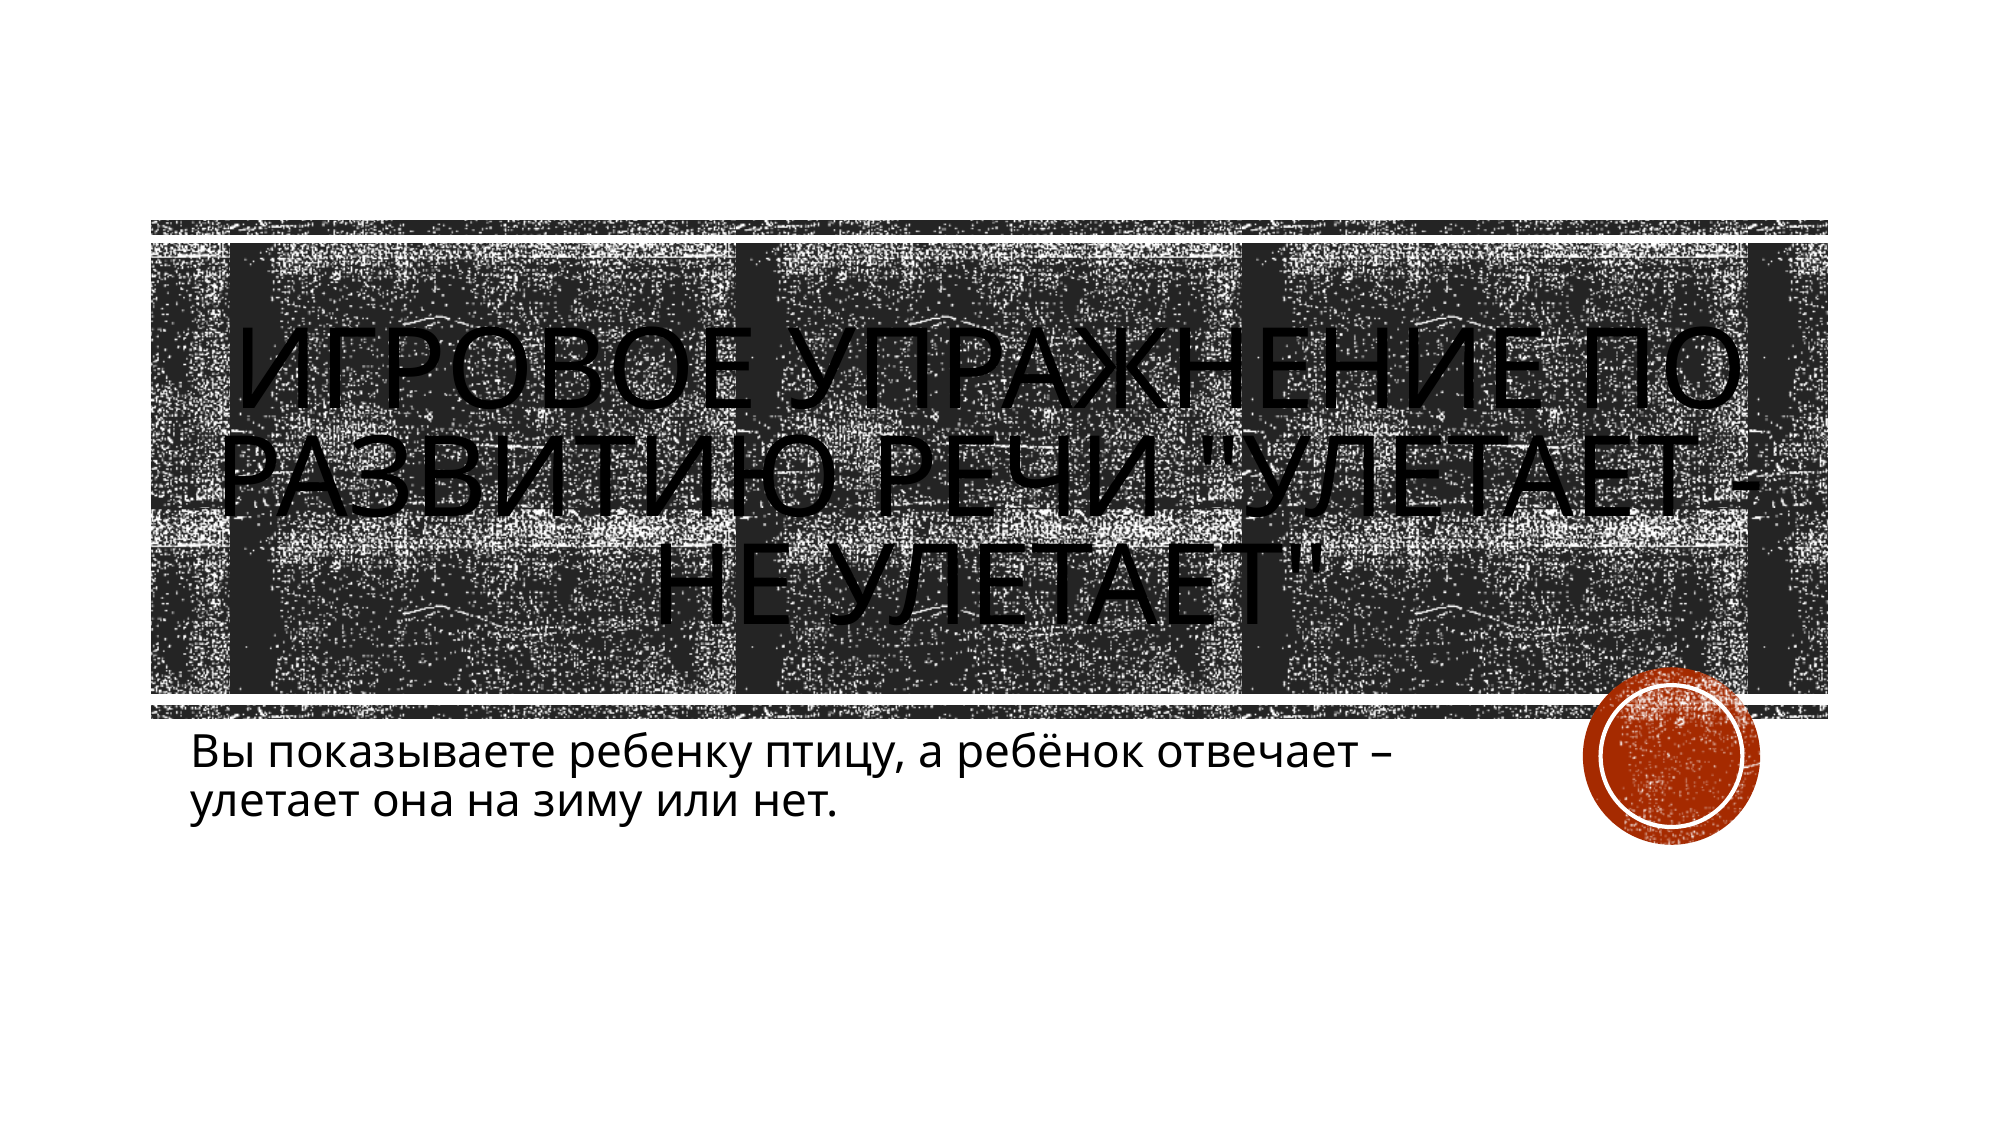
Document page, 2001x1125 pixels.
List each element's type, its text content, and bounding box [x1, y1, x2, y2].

title Игровое упражнение по развитию речи "Улетает - не улетает" [172, 234, 1808, 733]
subtitle Вы показываете ребенку птицу, а ребёнок отвечает – улетает она на зиму или нет. [175, 720, 1470, 896]
